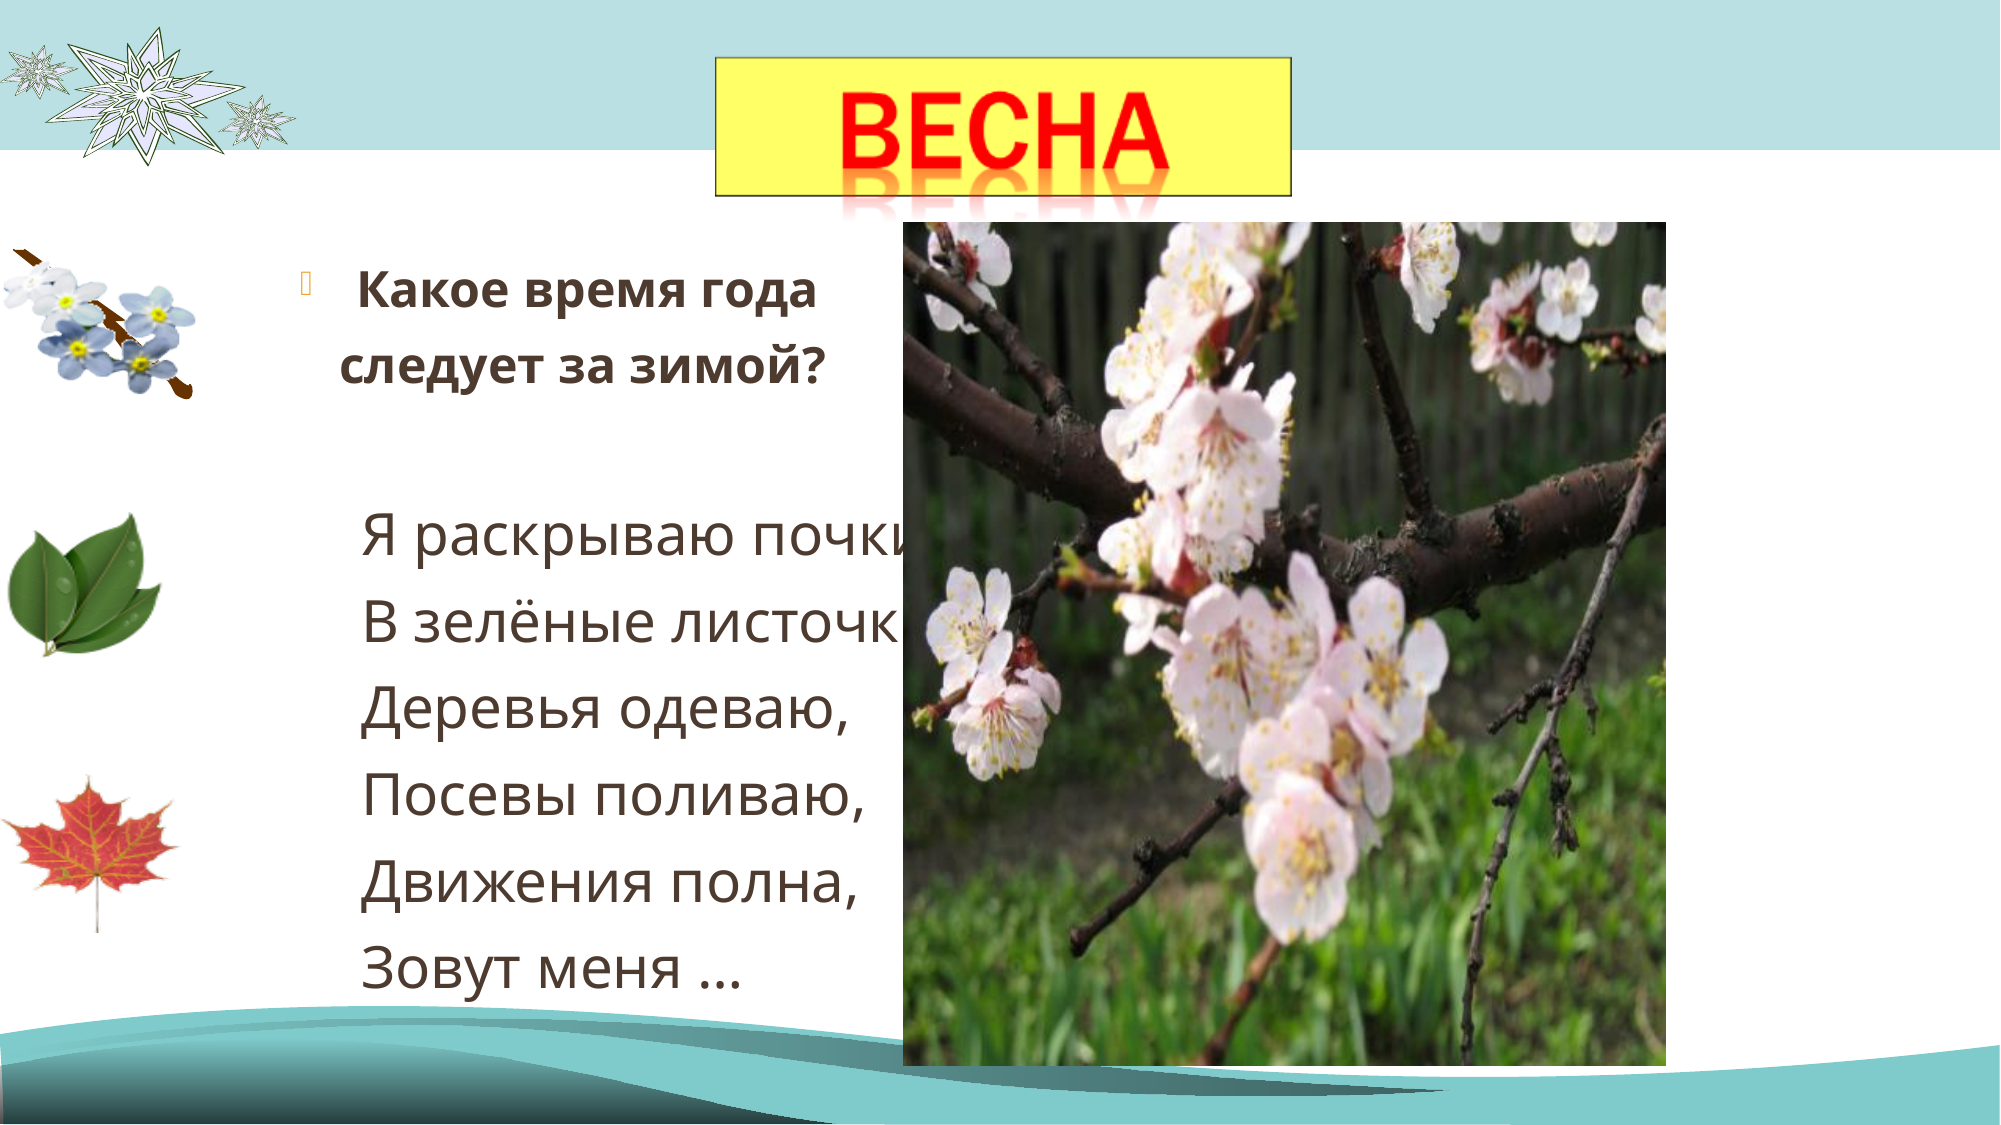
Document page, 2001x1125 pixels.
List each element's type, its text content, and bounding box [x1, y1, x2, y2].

picture [0, 774, 181, 933]
text_box Какое время года следует за зимой? Я раскрываю почки, В зелёные листочки Деревья одеваю, Посевы поливаю, Движения полна, Зовут меня … [285, 249, 903, 1025]
picture [0, 512, 200, 663]
picture [715, 23, 1666, 1066]
picture [0, 260, 200, 396]
